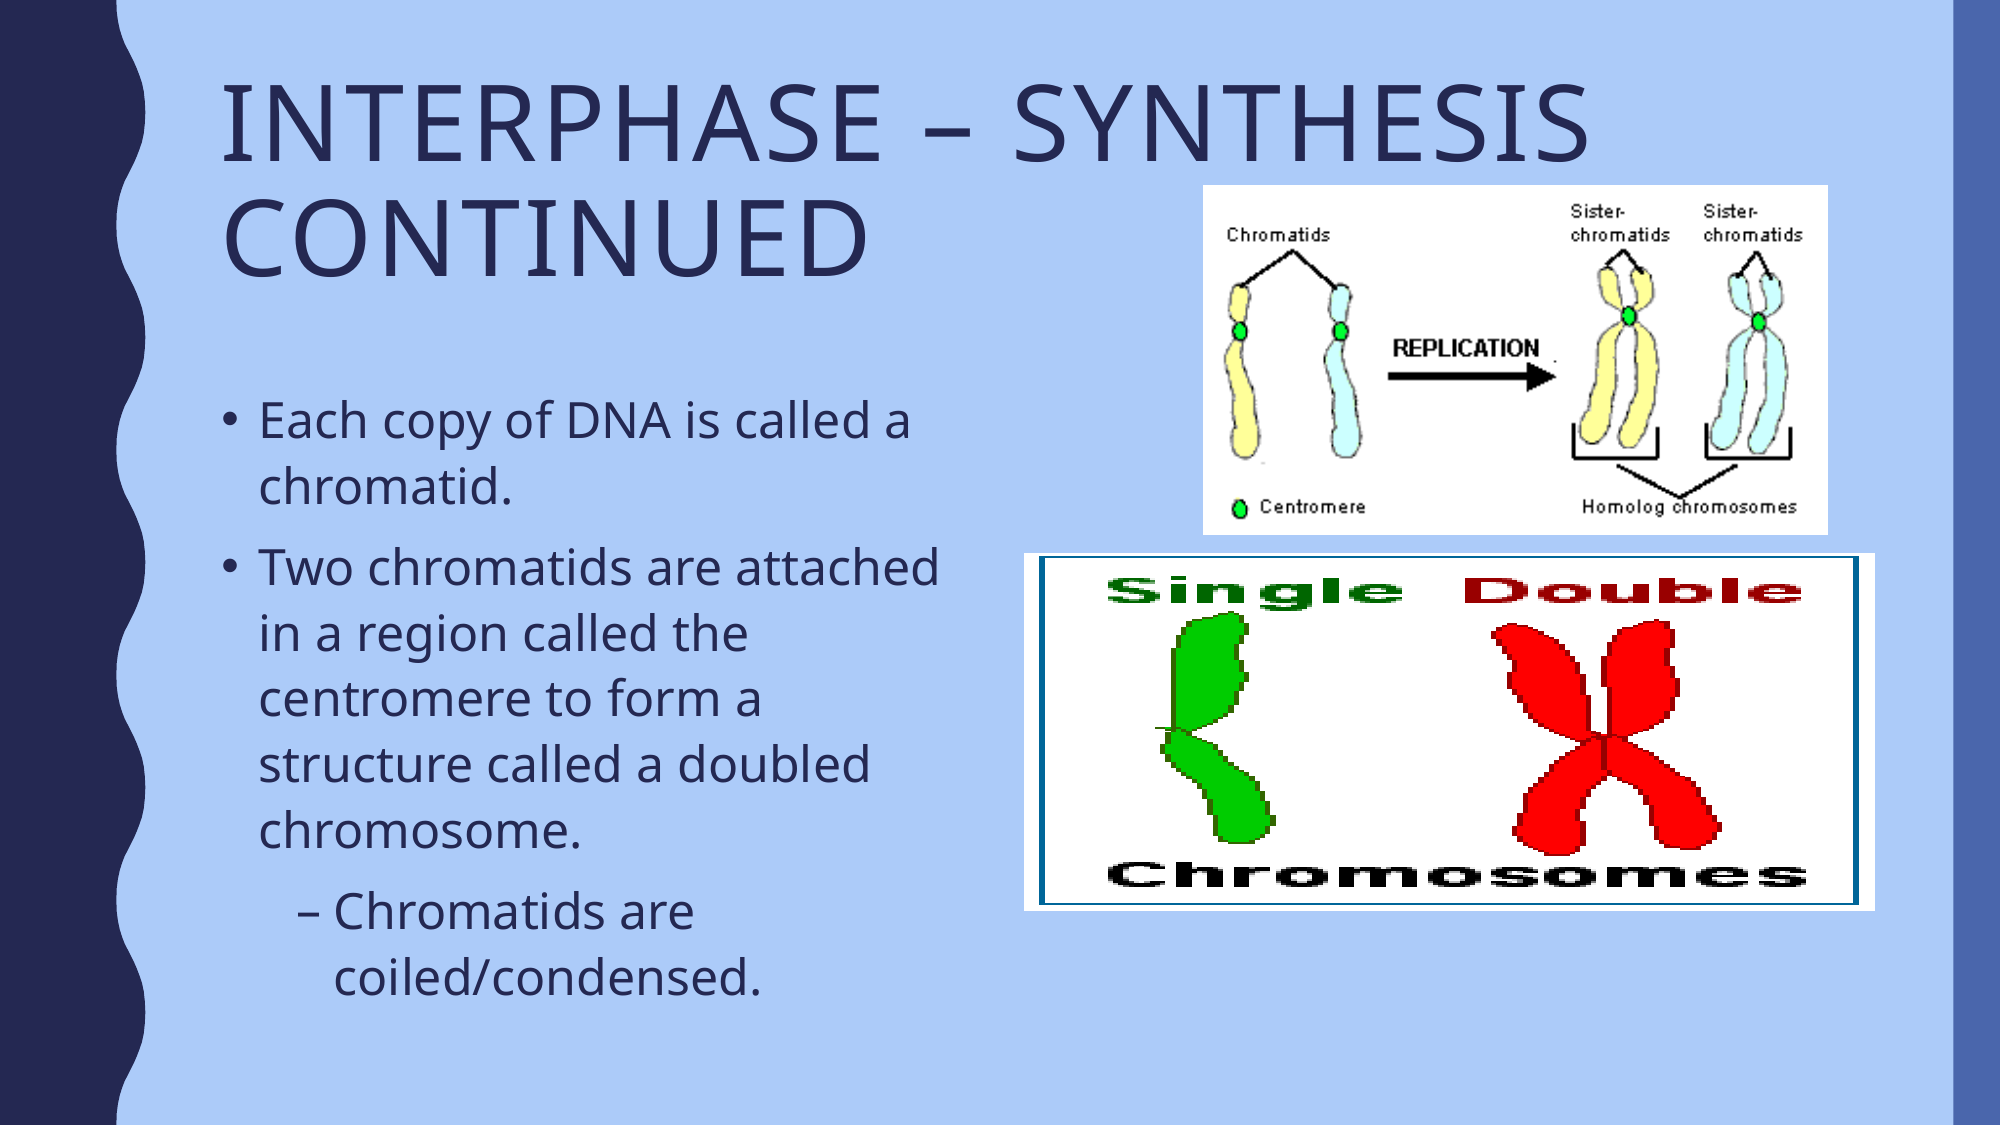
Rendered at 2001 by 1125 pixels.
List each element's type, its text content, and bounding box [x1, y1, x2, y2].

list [1202, 185, 1828, 535]
picture [1024, 553, 1875, 911]
title Interphase – Synthesis Continued [205, 62, 1875, 308]
list Each copy of DNA is called a chromatid. Two chromatids are attached in a region called the centromere to form a structure called a doubled chromosome. Chromatids are coiled/condensed. [206, 375, 994, 969]
